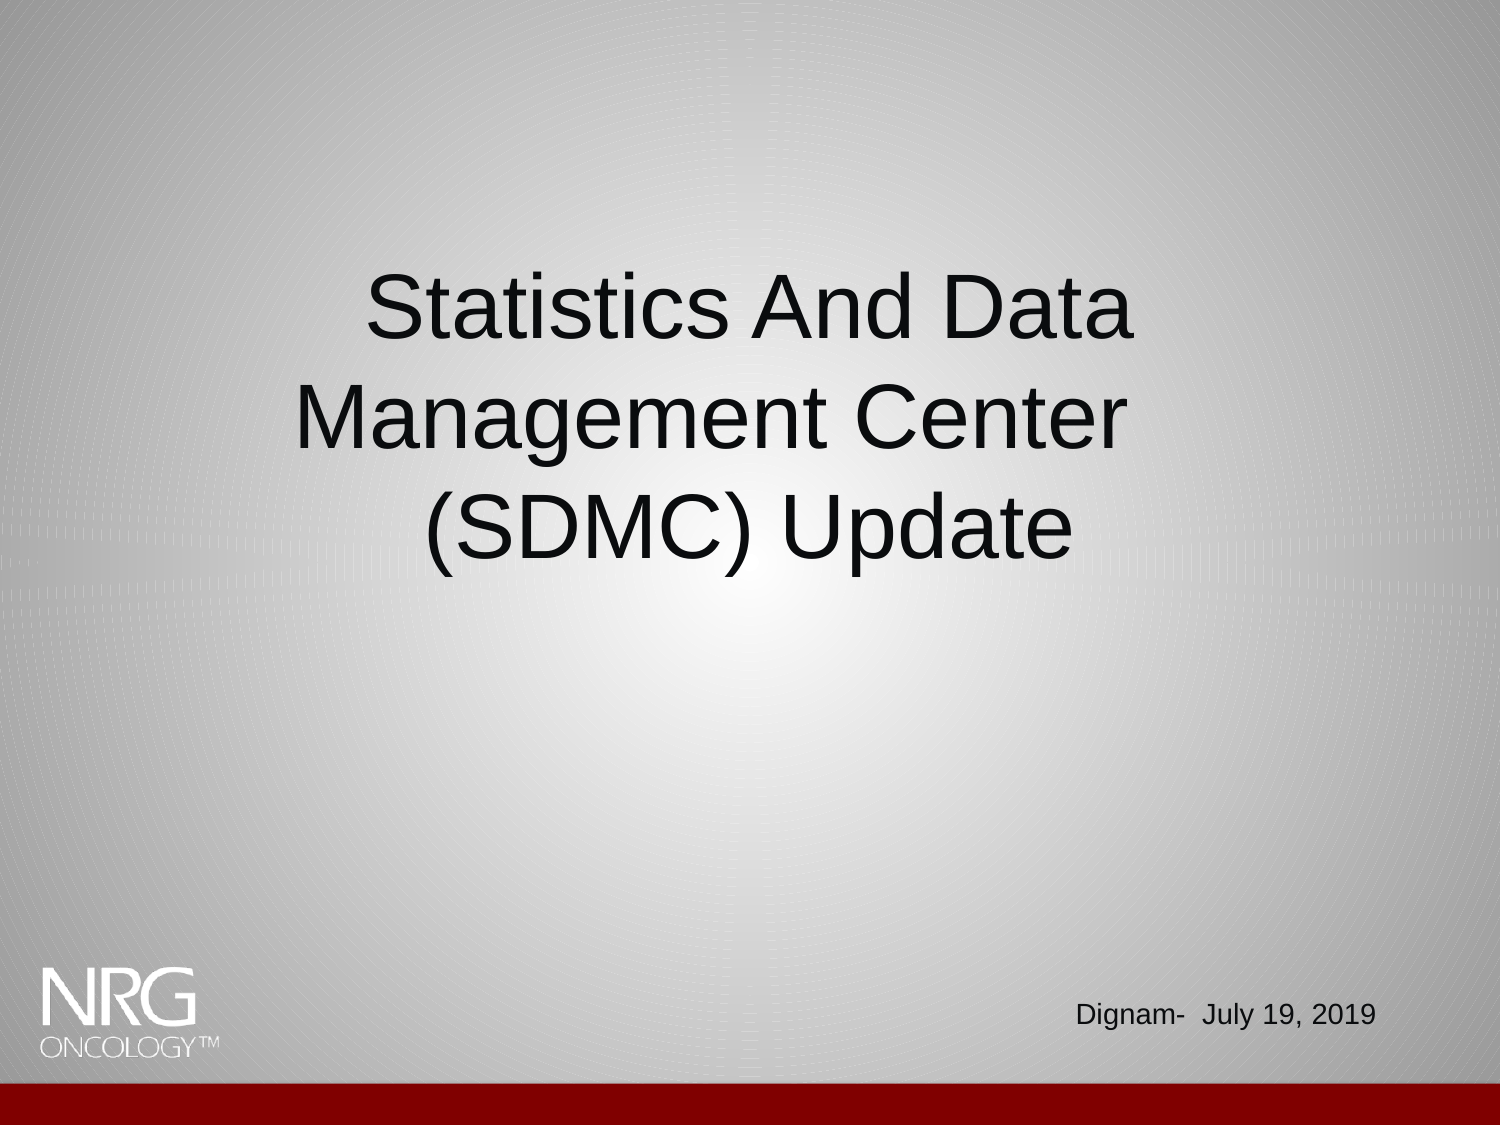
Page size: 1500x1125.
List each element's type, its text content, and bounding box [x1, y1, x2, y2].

picture [22, 948, 237, 1072]
subtitle Dignam- July 19, 2019 [971, 987, 1482, 1048]
title Statistics And Data Management Center (SDMC) Update [112, 239, 1388, 591]
